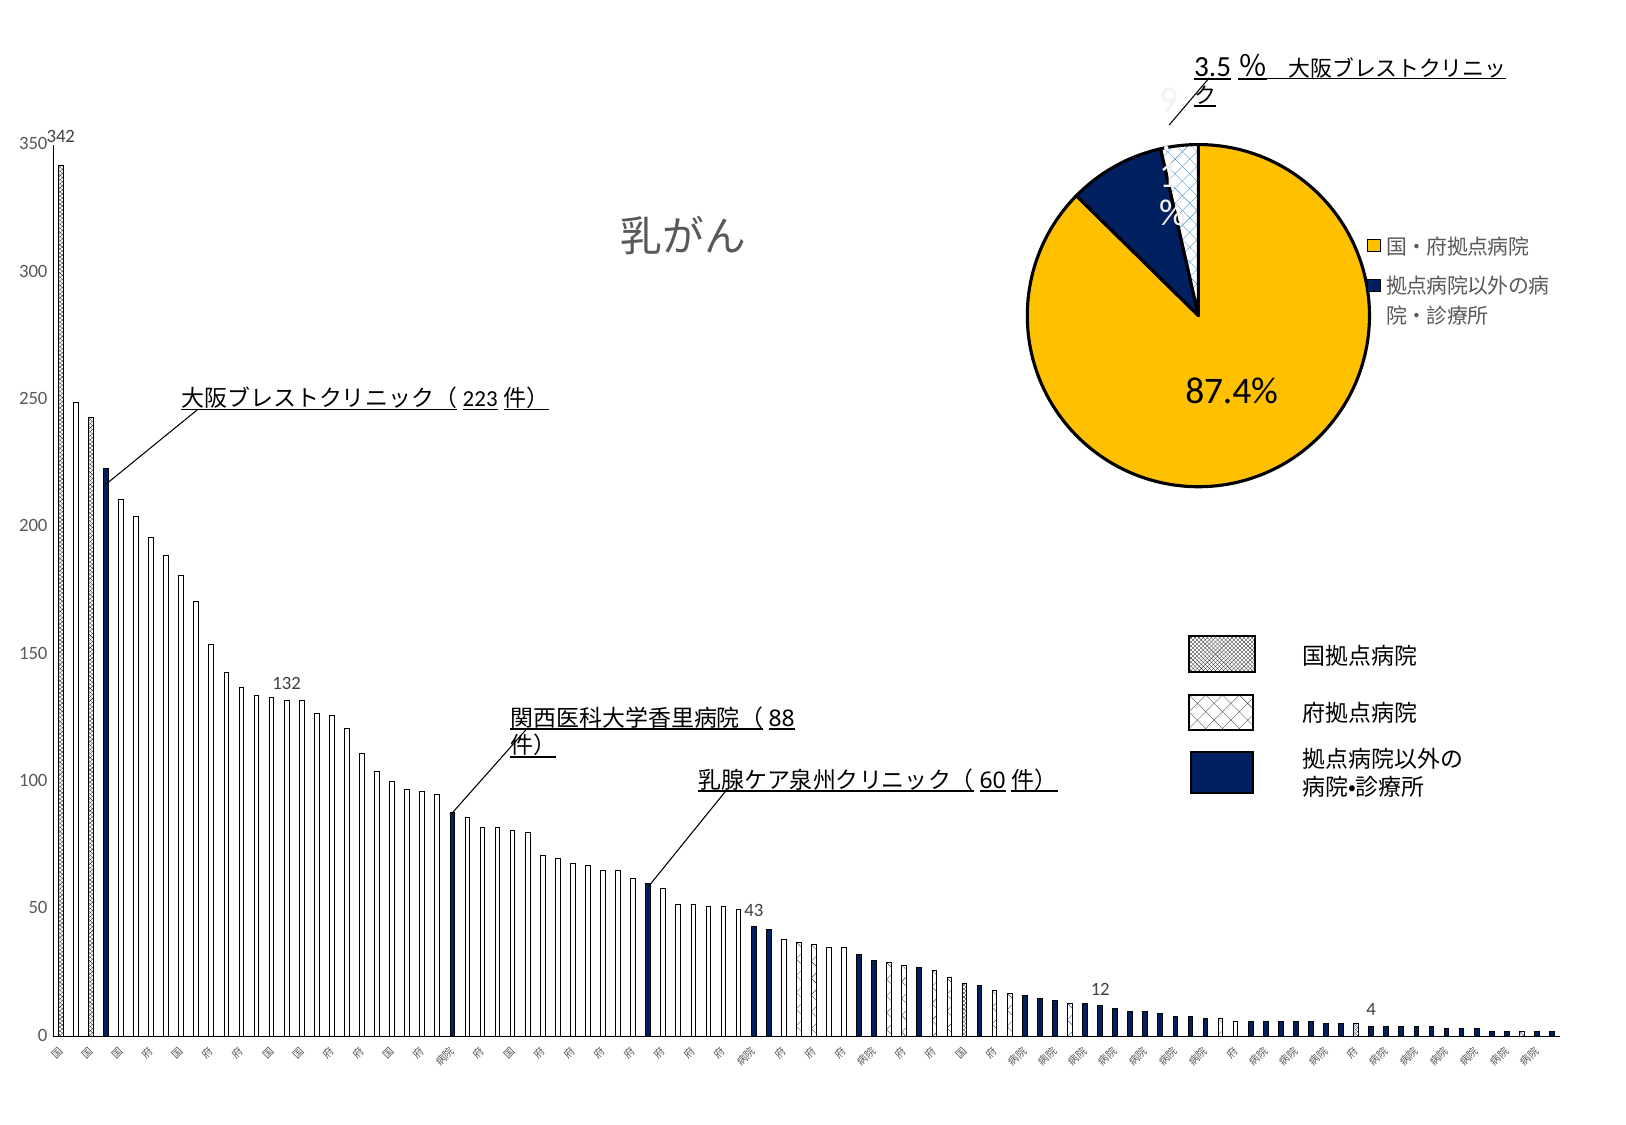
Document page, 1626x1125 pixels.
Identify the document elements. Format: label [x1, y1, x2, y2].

text_box [1169, 77, 1210, 125]
text_box [449, 728, 527, 816]
chart [0, 37, 1589, 1093]
text_box [105, 409, 198, 485]
text_box [648, 789, 727, 887]
